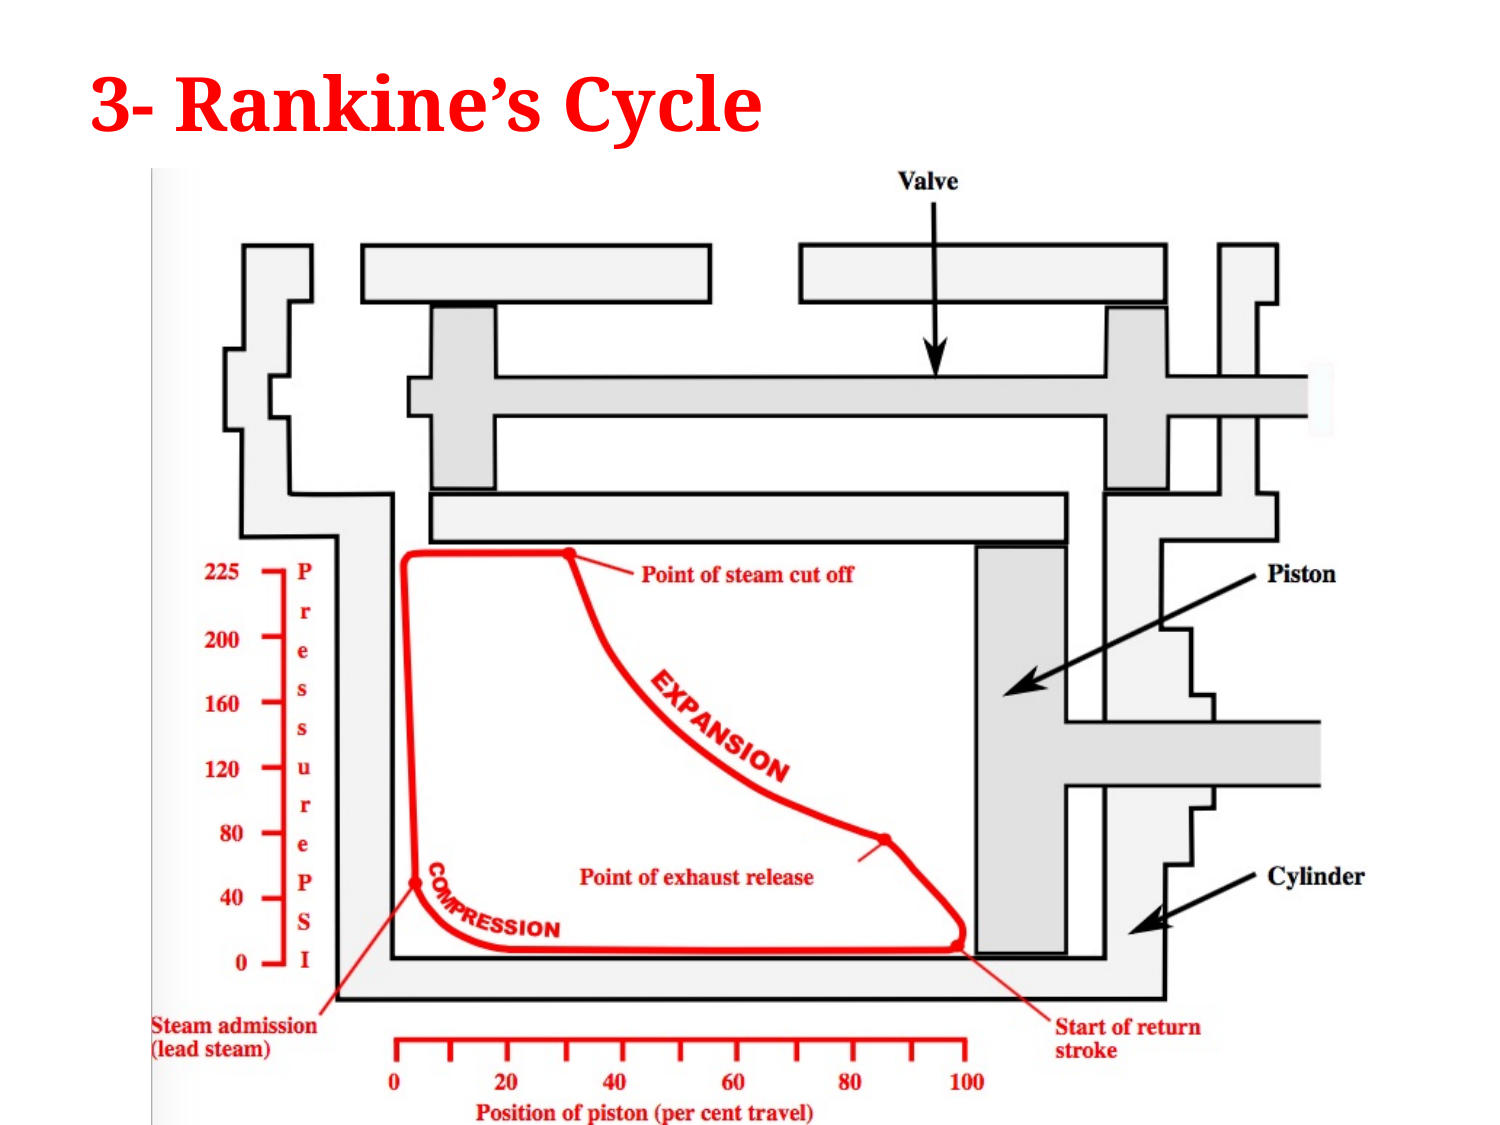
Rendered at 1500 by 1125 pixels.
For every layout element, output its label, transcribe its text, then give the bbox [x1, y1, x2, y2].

picture [150, 168, 1369, 1125]
title 3- Rankine’s Cycle [75, 45, 1425, 159]
